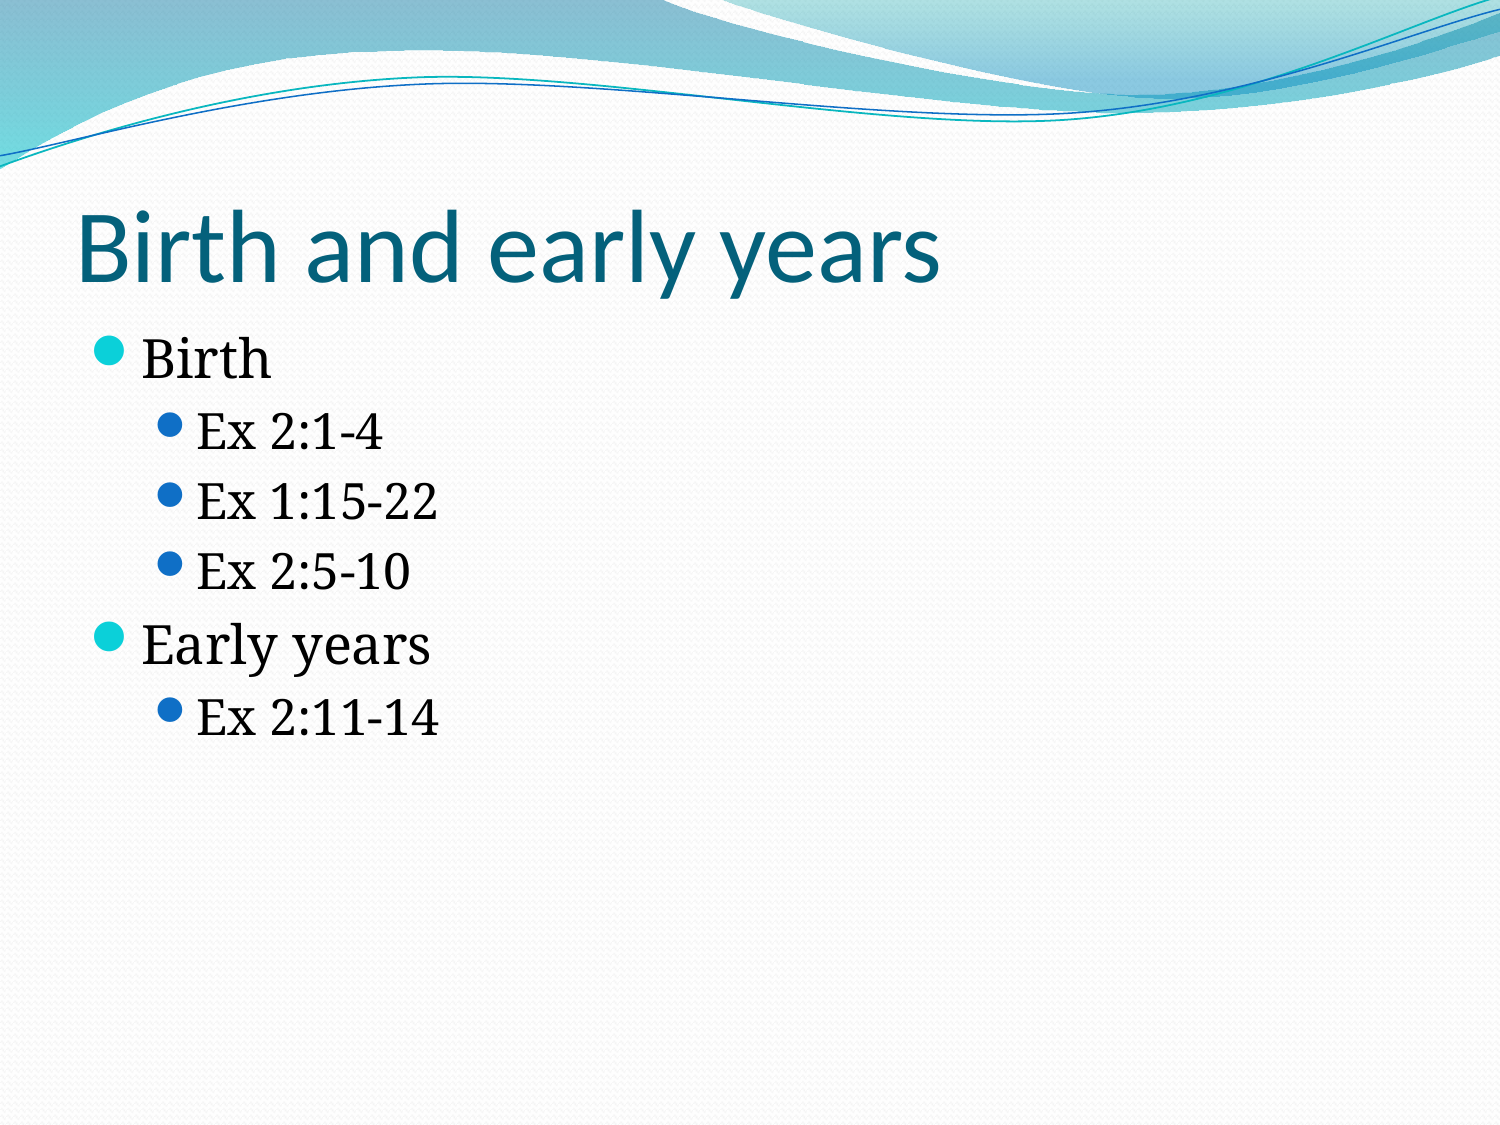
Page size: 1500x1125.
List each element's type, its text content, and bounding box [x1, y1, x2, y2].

title Birth and early years [75, 115, 1425, 303]
list Birth Ex 2:1-4 Ex 1:15-22 Ex 2:5-10 Early years Ex 2:11-14 [75, 317, 1425, 1038]
